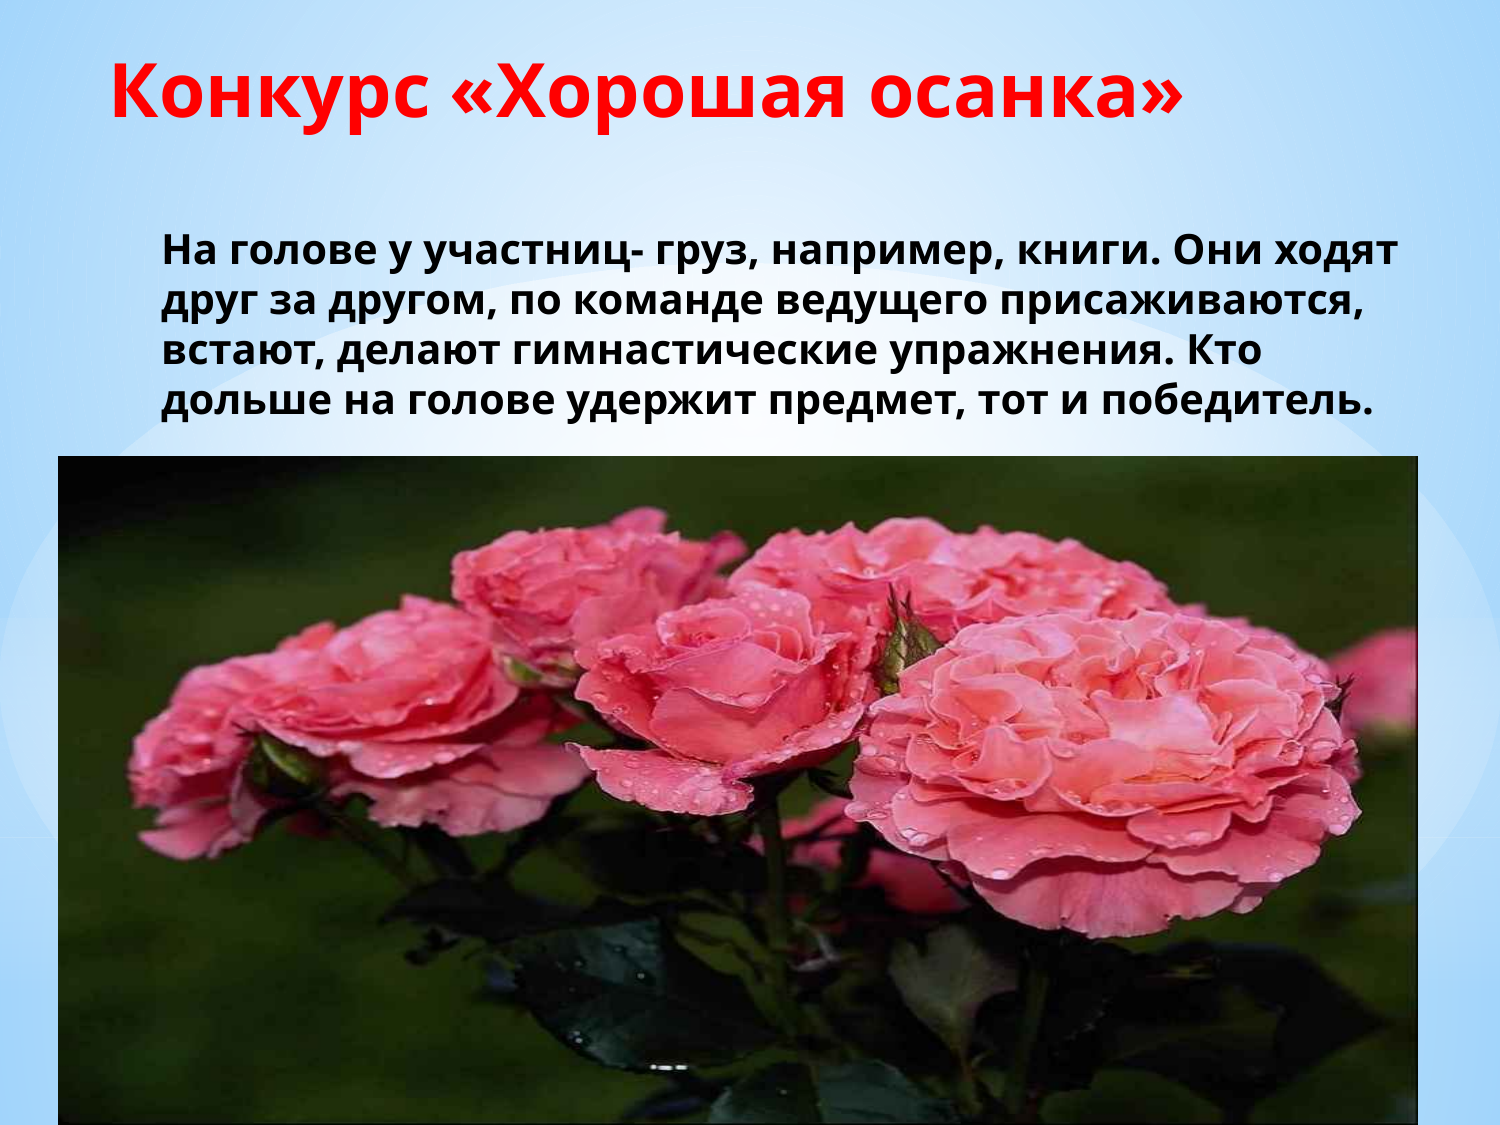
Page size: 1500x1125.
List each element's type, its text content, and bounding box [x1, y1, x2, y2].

picture [58, 456, 1419, 1125]
title Конкурс «Хорошая осанка» На голове у участниц- груз, например, книги. Они ходят друг за другом, по команде ведущего присаживаются, встают, делают гимнастические упражнения. Кто дольше на голове удержит предмет, тот и победитель. [93, 35, 1442, 223]
